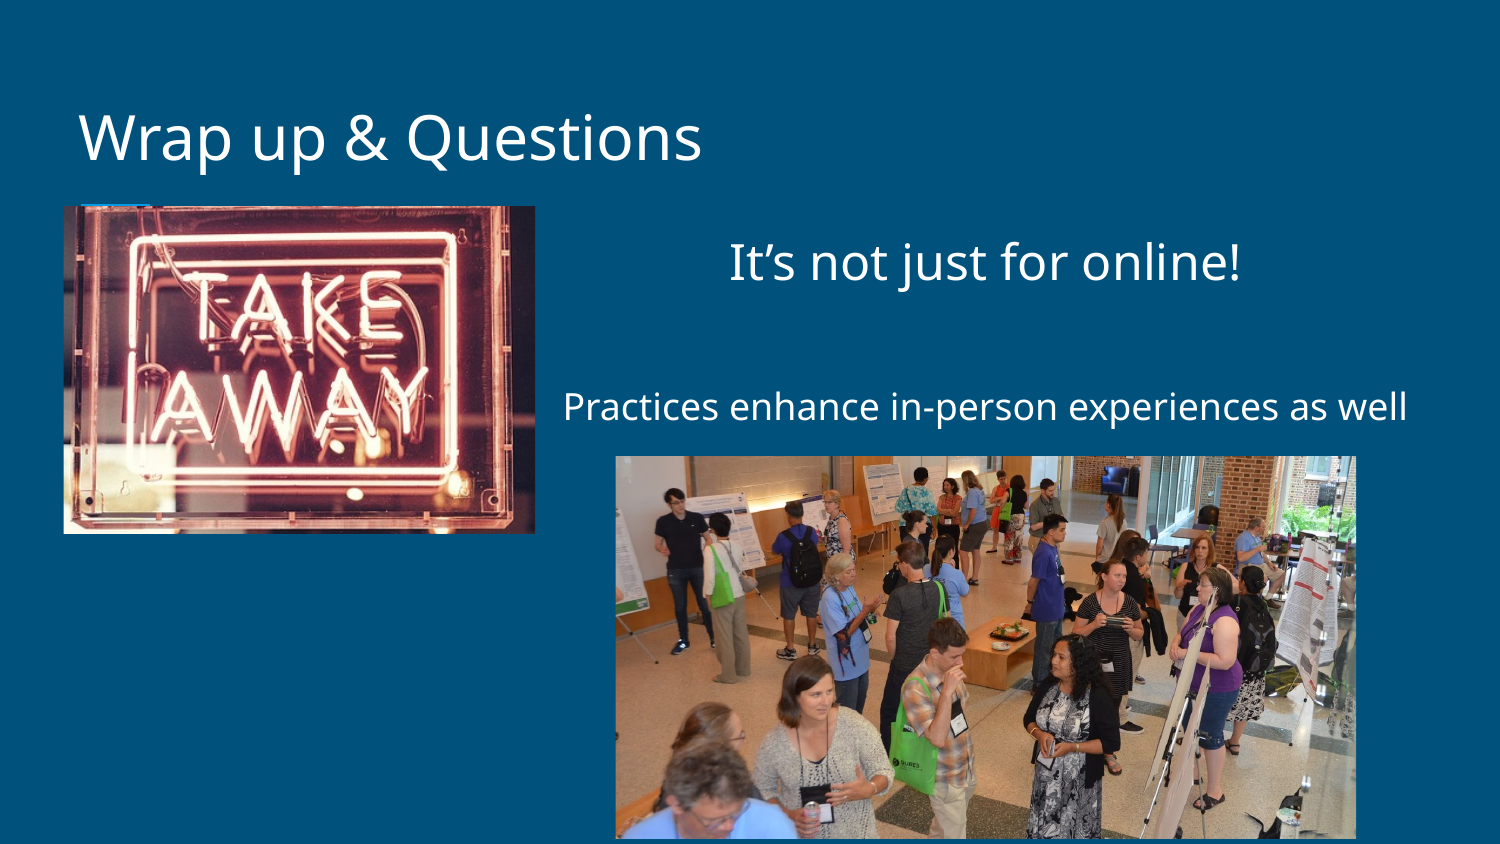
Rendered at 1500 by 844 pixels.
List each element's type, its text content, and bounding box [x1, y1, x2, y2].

picture [616, 457, 1356, 838]
list It’s not just for online! Practices enhance in-person experiences as well [535, 206, 1437, 712]
title Wrap up & Questions [63, 75, 1437, 188]
picture [64, 207, 535, 533]
